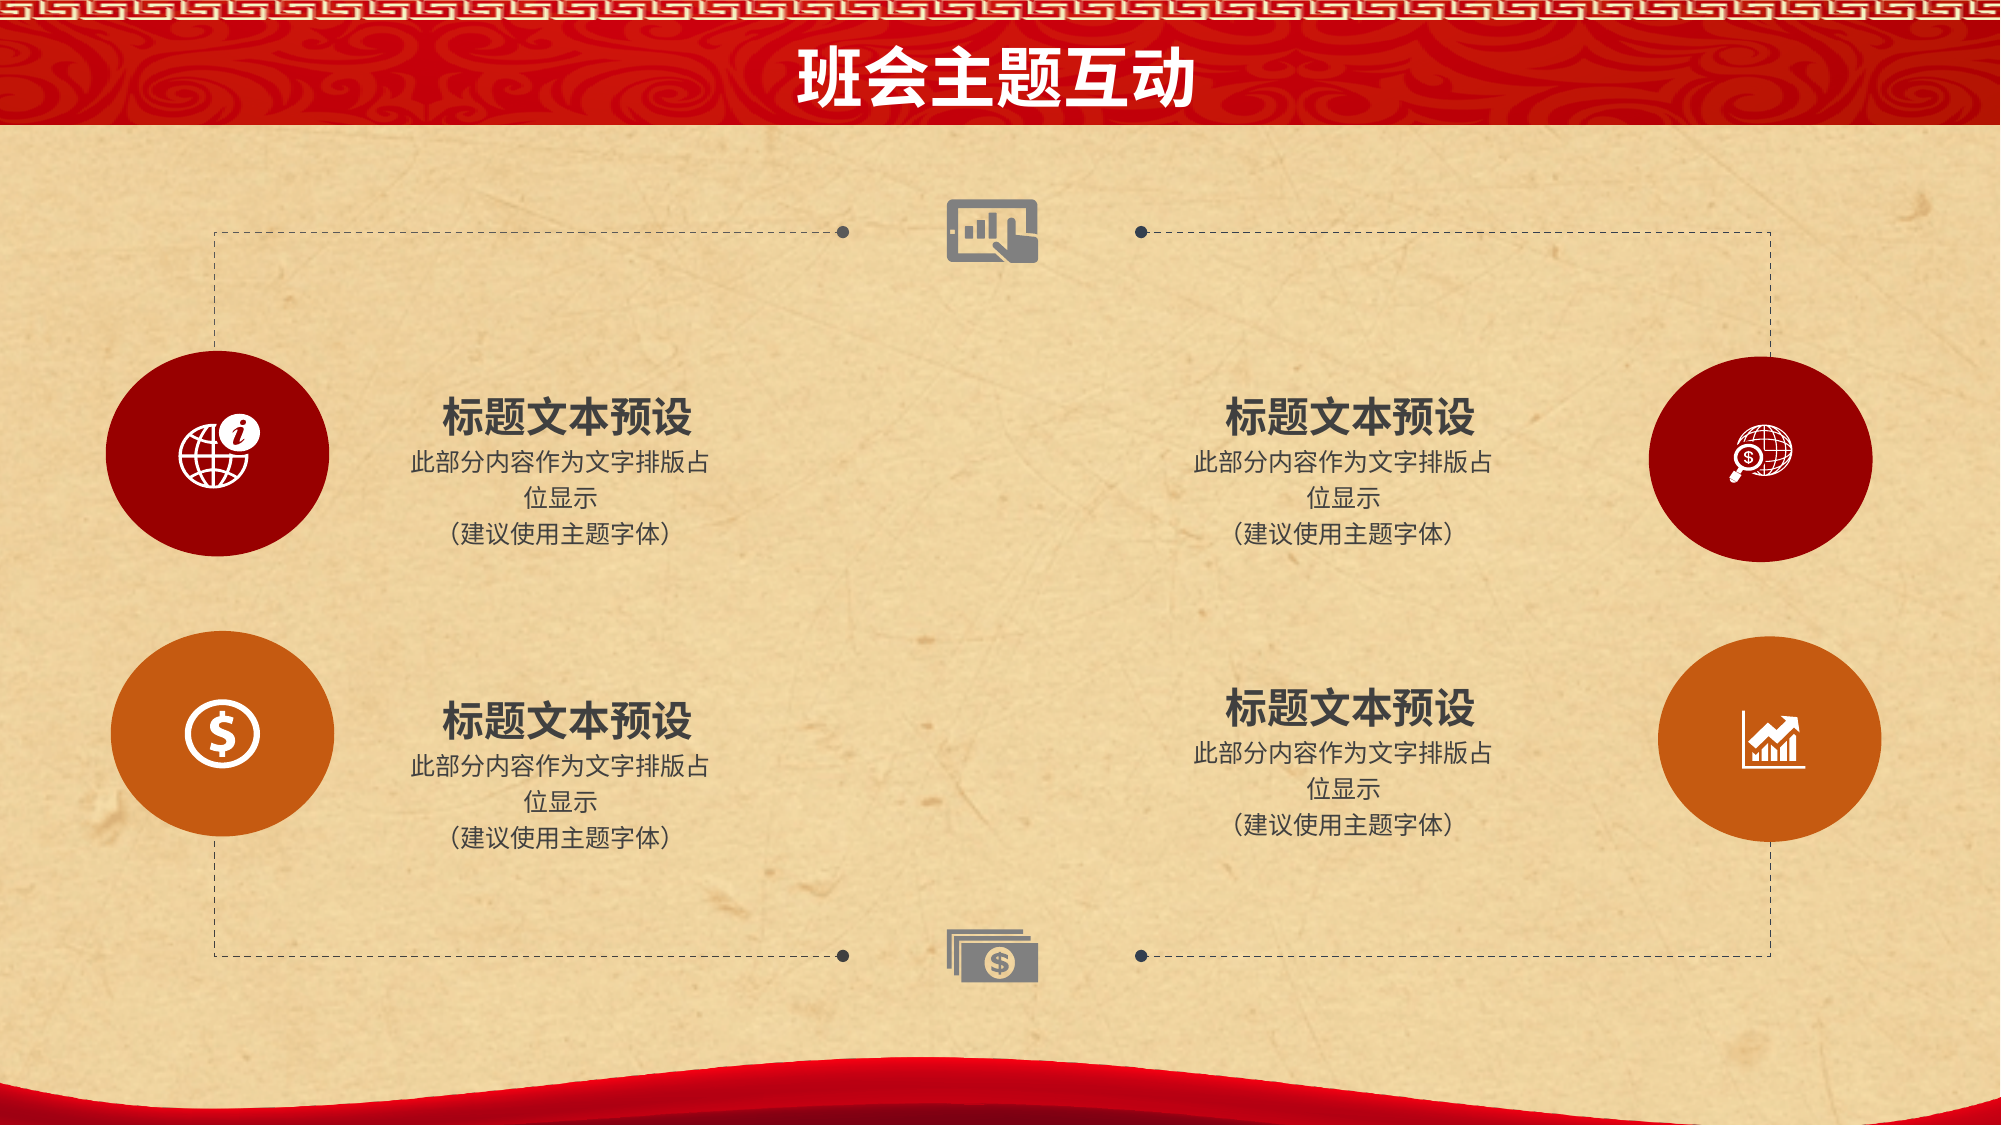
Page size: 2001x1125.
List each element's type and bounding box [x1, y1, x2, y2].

text_box [1188, 662, 1514, 780]
text_box [1188, 371, 1514, 489]
text_box [105, 199, 1882, 983]
picture [0, 0, 2001, 1125]
text_box [0, 0, 2000, 125]
text_box [405, 675, 731, 793]
text_box [405, 371, 731, 489]
